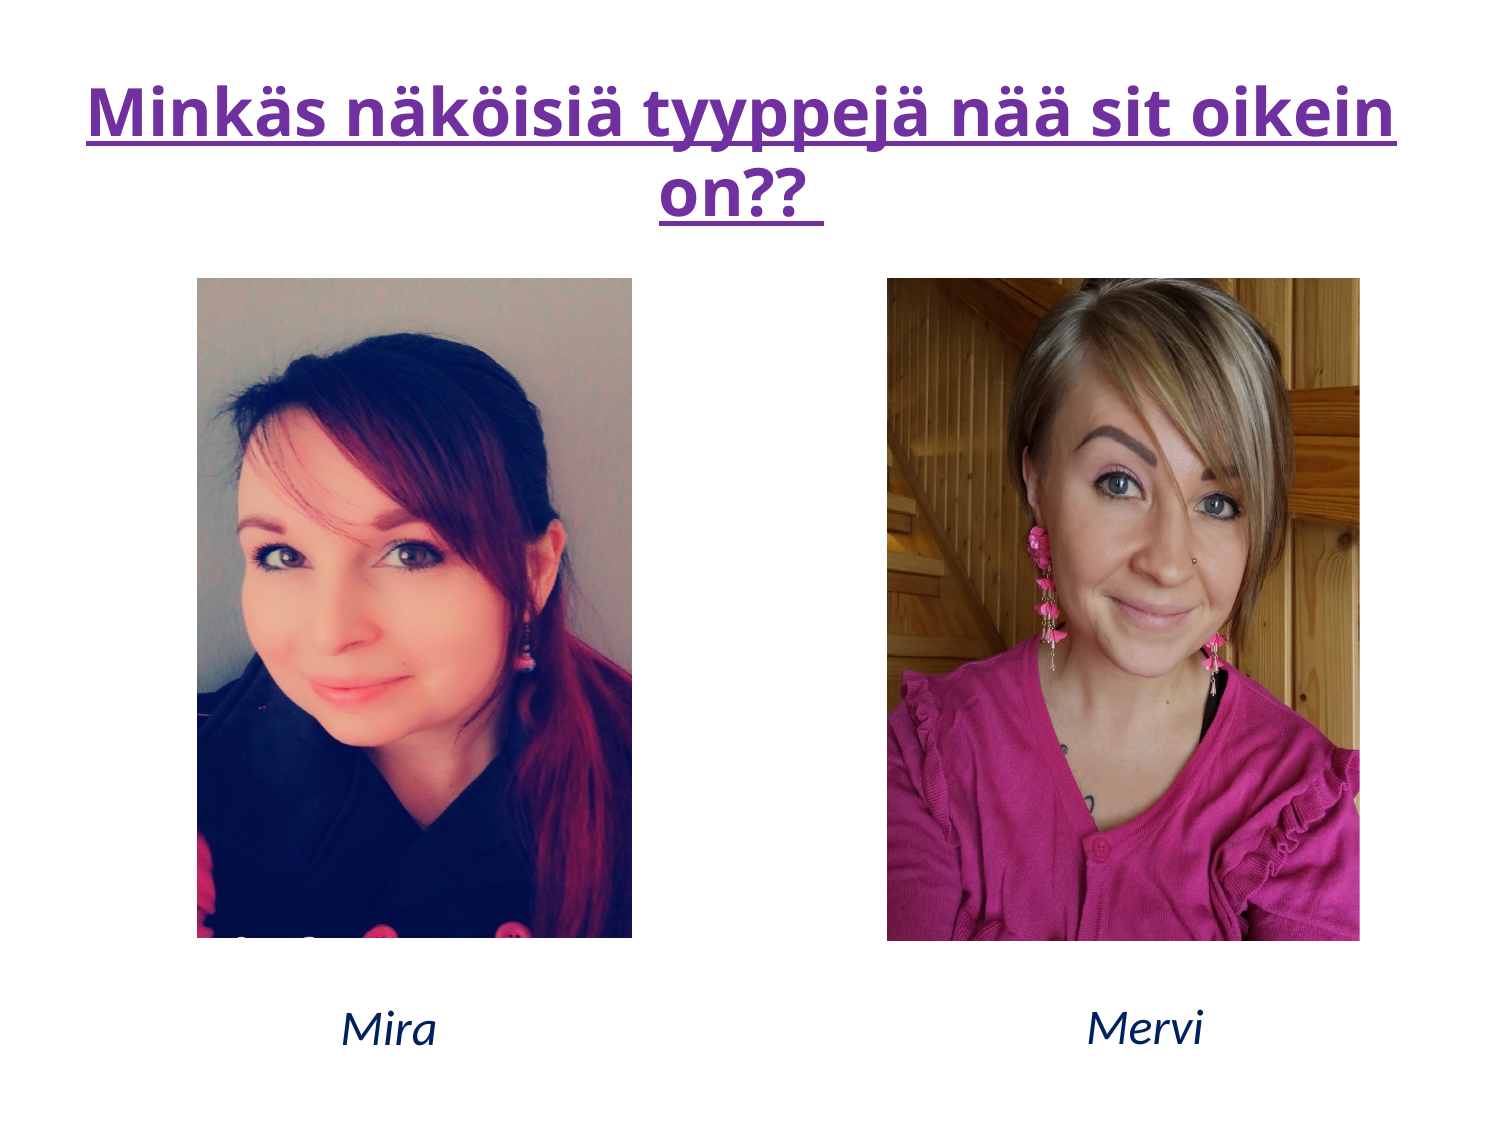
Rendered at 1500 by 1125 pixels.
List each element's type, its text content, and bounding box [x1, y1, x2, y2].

text_box Mervi [986, 987, 1304, 1063]
text_box Mira [325, 987, 453, 1063]
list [197, 278, 633, 939]
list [886, 278, 1360, 941]
title Minkäs näköisiä tyyppejä nää sit oikein on?? [66, 55, 1417, 244]
